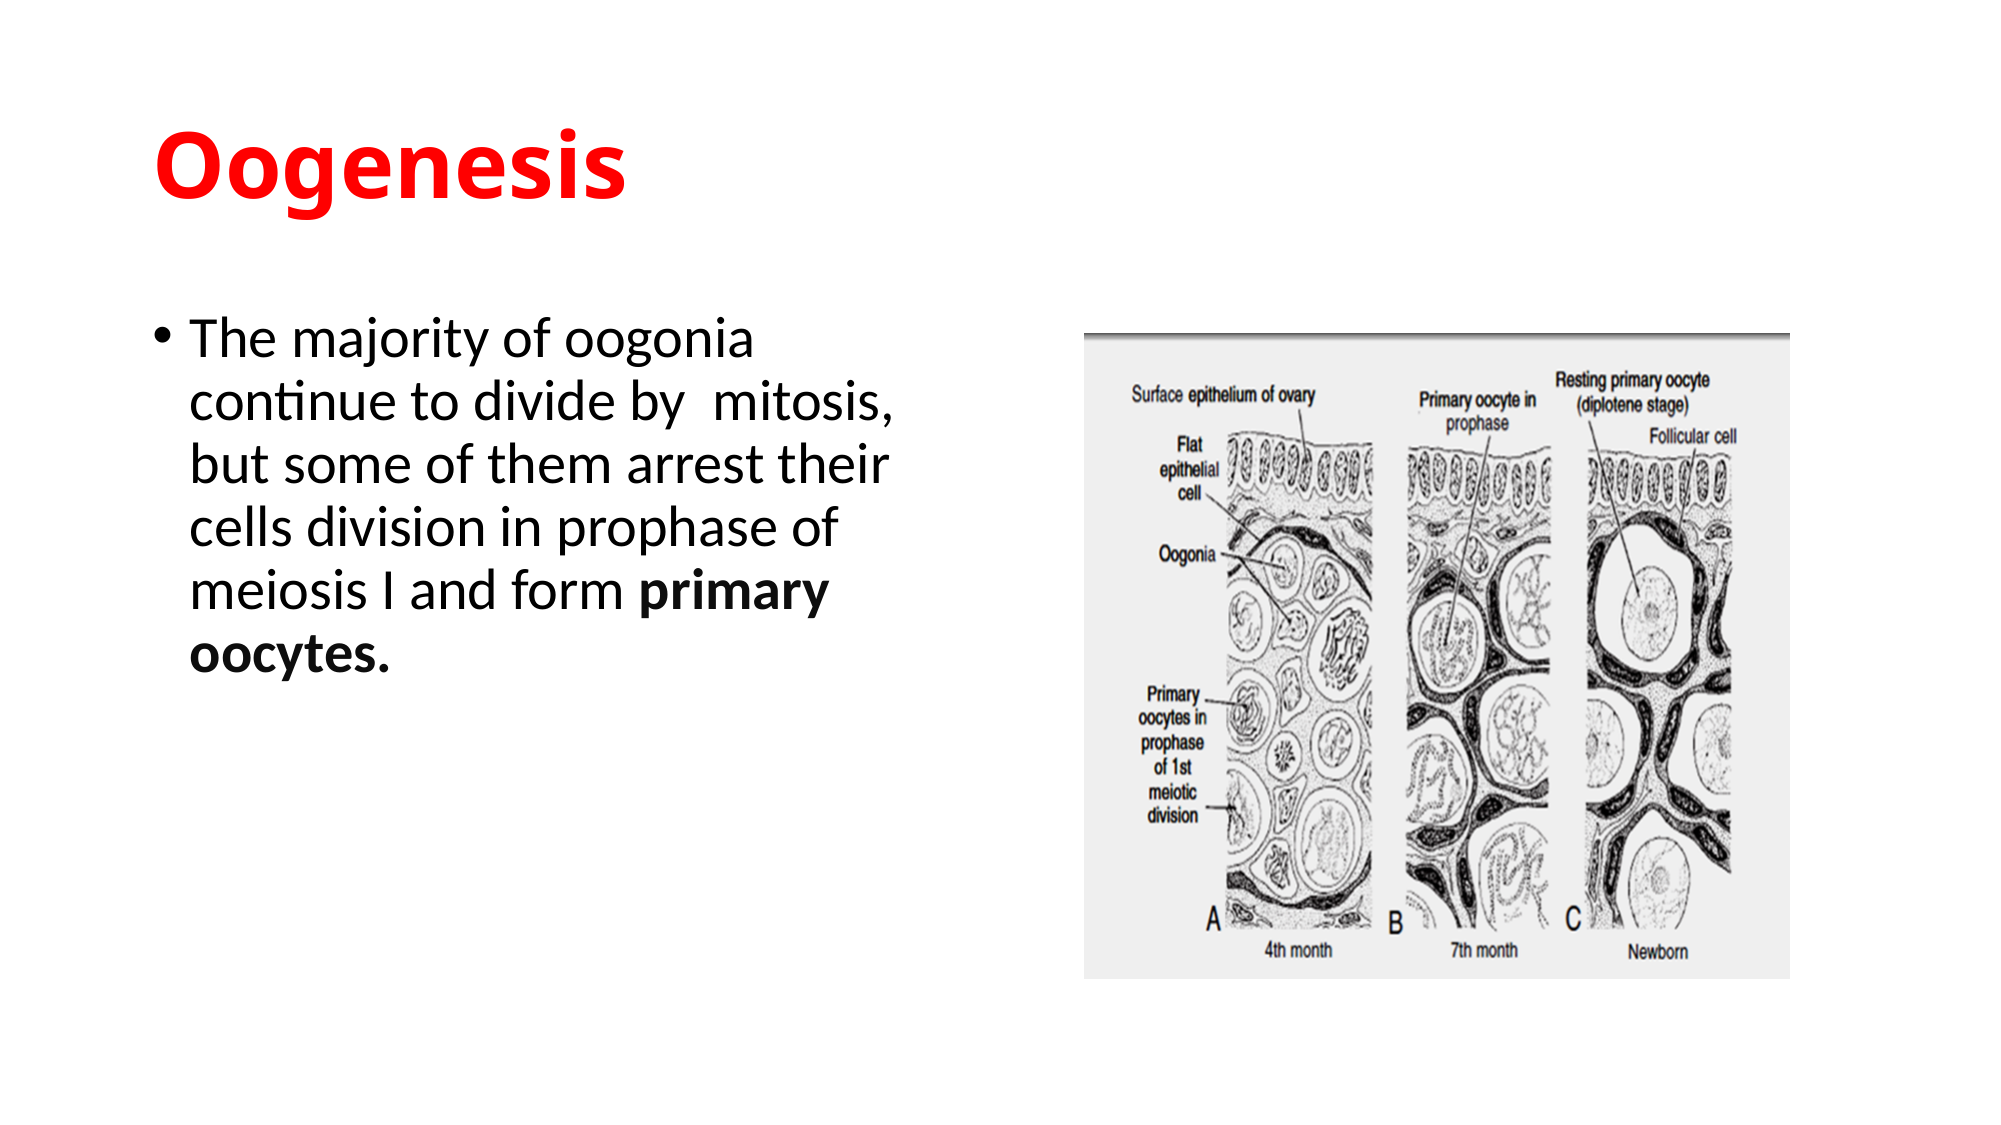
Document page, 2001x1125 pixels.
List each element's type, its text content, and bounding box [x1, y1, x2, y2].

title Oogenesis [137, 59, 1863, 278]
list The majority of oogonia continue to divide by mitosis, but some of them arrest their cells division in prophase of meiosis I and form primary oocytes. [137, 299, 988, 1014]
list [1084, 333, 1790, 979]
